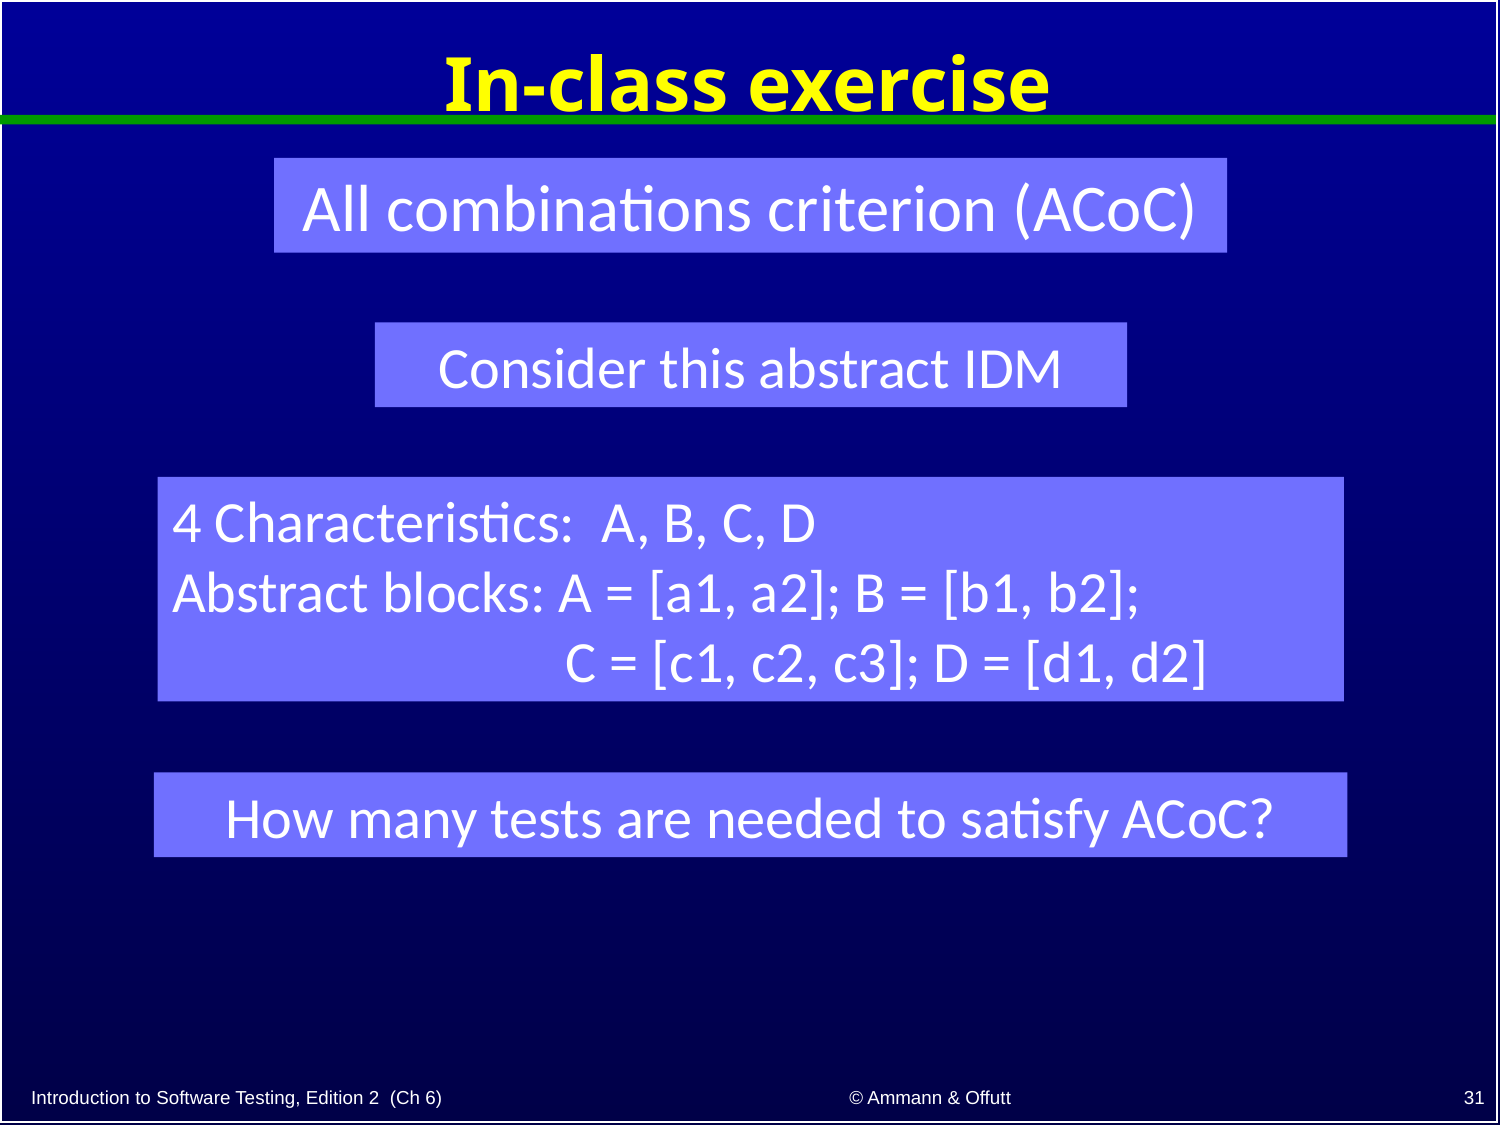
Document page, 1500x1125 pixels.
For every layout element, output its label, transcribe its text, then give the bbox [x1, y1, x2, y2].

text_box 4 Characteristics: A, B, C, D Abstract blocks: A = [a1, a2]; B = [b1, b2]; C = [c1, c2, c3]; D = [d1, d2] [157, 476, 1344, 702]
slide_number Introduction to Software Testing, Edition 2 (Ch 6) [15, 1076, 664, 1117]
title In-class exercise [1, 15, 1496, 158]
text_box All combinations criterion (ACoC) [274, 157, 1228, 253]
footer © Ammann & Offutt [692, 1075, 1168, 1117]
slide_number 31 [1187, 1074, 1500, 1117]
text_box How many tests are needed to satisfy ACoC? [153, 772, 1348, 858]
text_box Consider this abstract IDM [374, 322, 1128, 408]
